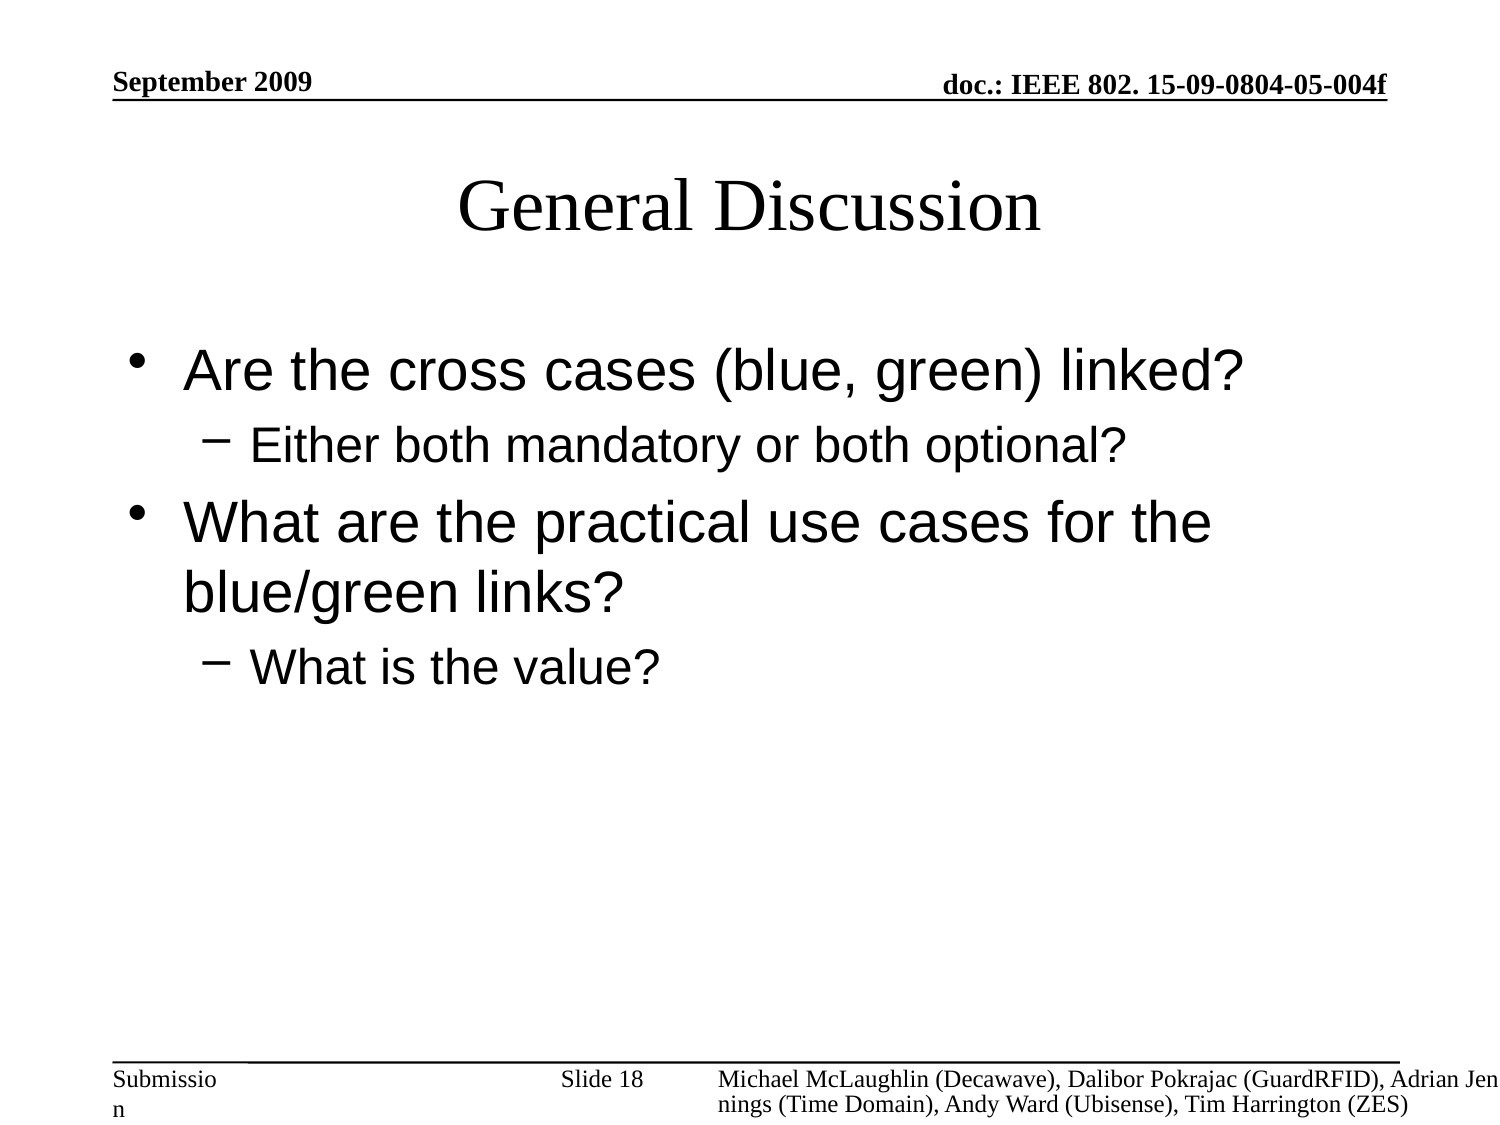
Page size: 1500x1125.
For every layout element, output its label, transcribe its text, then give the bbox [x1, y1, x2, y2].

list Are the cross cases (blue, green) linked? Either both mandatory or both optional? What are the practical use cases for the blue/green links? What is the value? [112, 324, 1388, 1001]
footer Michael McLaughlin (Decawave), Dalibor Pokrajac (GuardRFID), Adrian Jennings (Time Domain), Andy Ward (Ubisense), Tim Harrington (ZES) [717, 1061, 1500, 1124]
title General Discussion [112, 112, 1388, 288]
slide_number Slide 18 [558, 1061, 646, 1093]
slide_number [112, 62, 376, 99]
